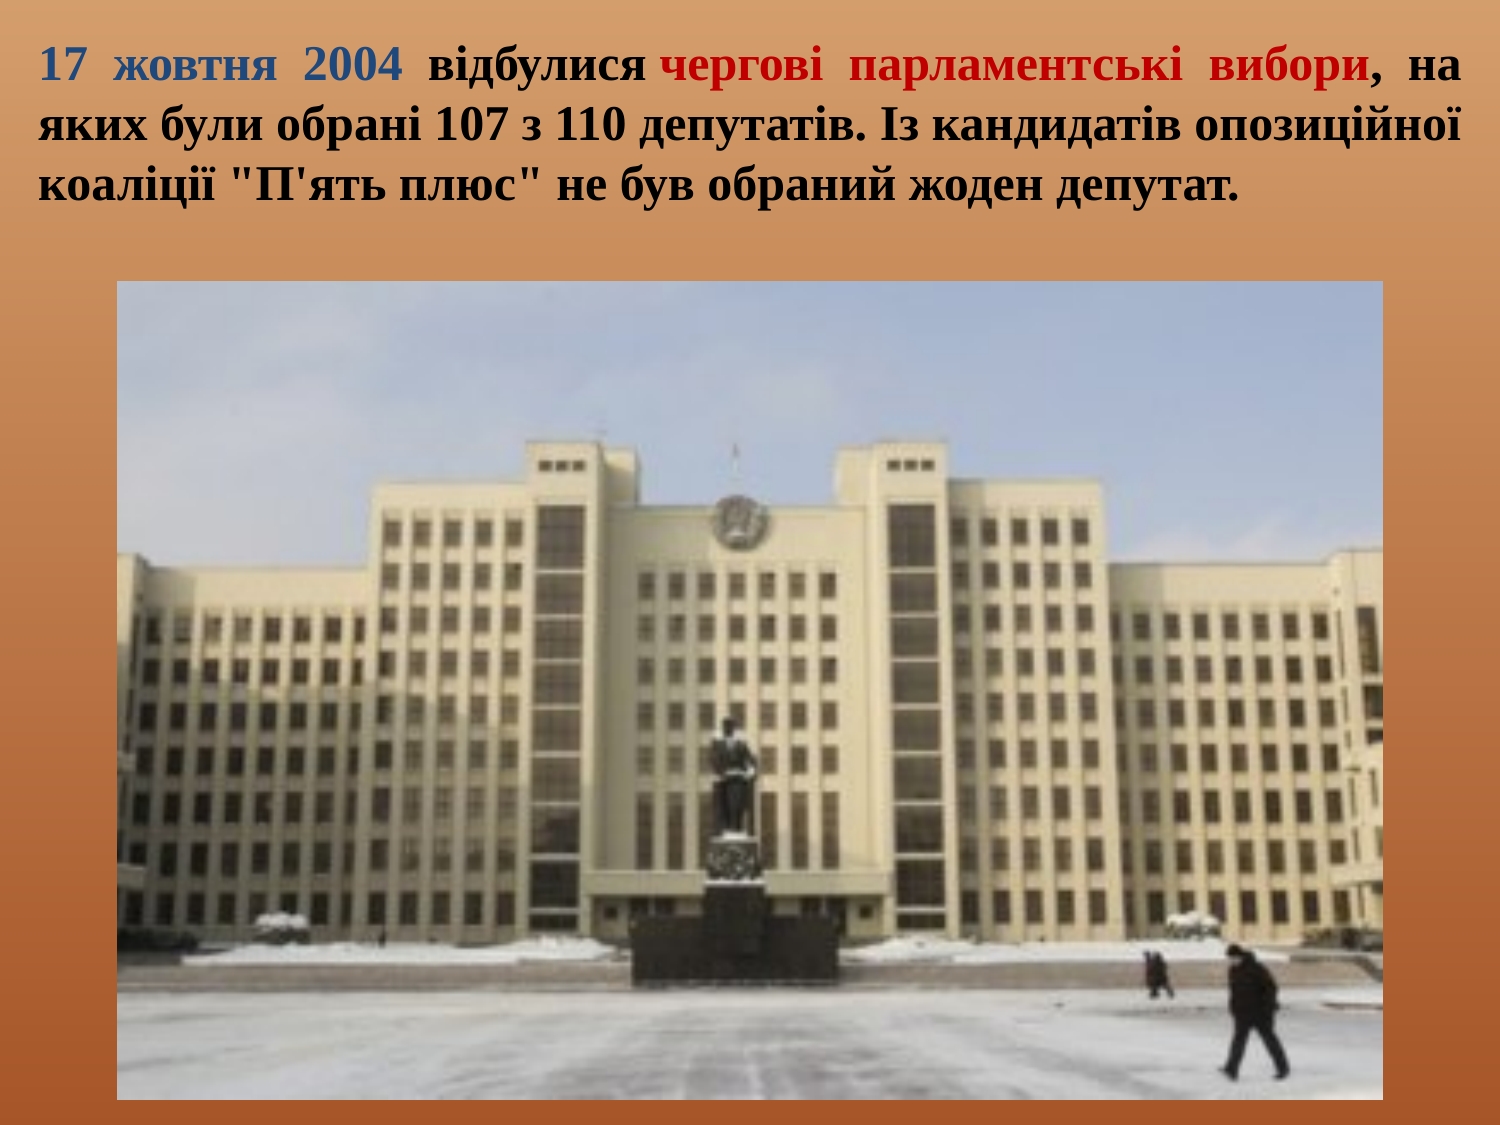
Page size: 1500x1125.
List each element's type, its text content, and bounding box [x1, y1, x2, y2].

text_box 17 жовтня 2004 відбулися чергові парламентські вибори, на яких були обрані 107 з 110 депутатів. Із кандидатів опозиційної коаліції "П'ять плюс" не був обраний жоден депутат. [23, 23, 1477, 219]
picture [116, 280, 1383, 1101]
